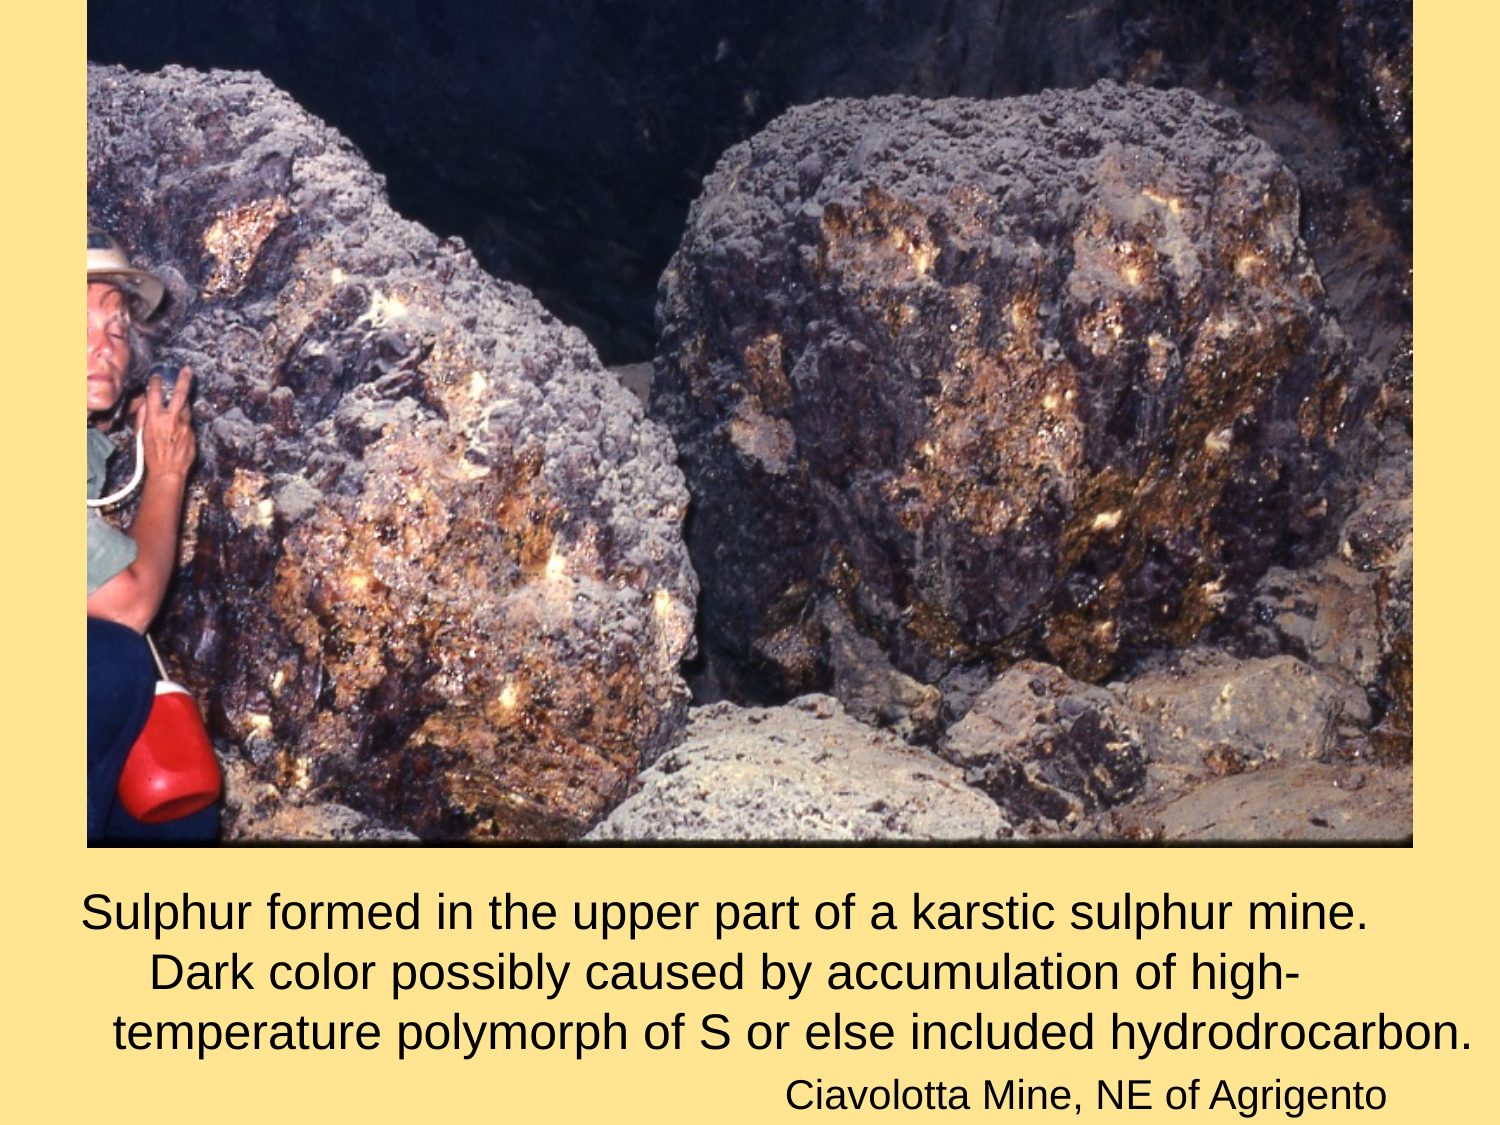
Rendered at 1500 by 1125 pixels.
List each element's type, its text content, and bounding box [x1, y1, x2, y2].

text_box Sulphur formed in the upper part of a karstic sulphur mine. Dark color possibly caused by accumulation of high- temperature polymorph of S or else included hydrodrocarbon. Ciavolotta Mine, NE of Agrigento [0, 872, 1500, 1125]
picture [87, 0, 1413, 848]
